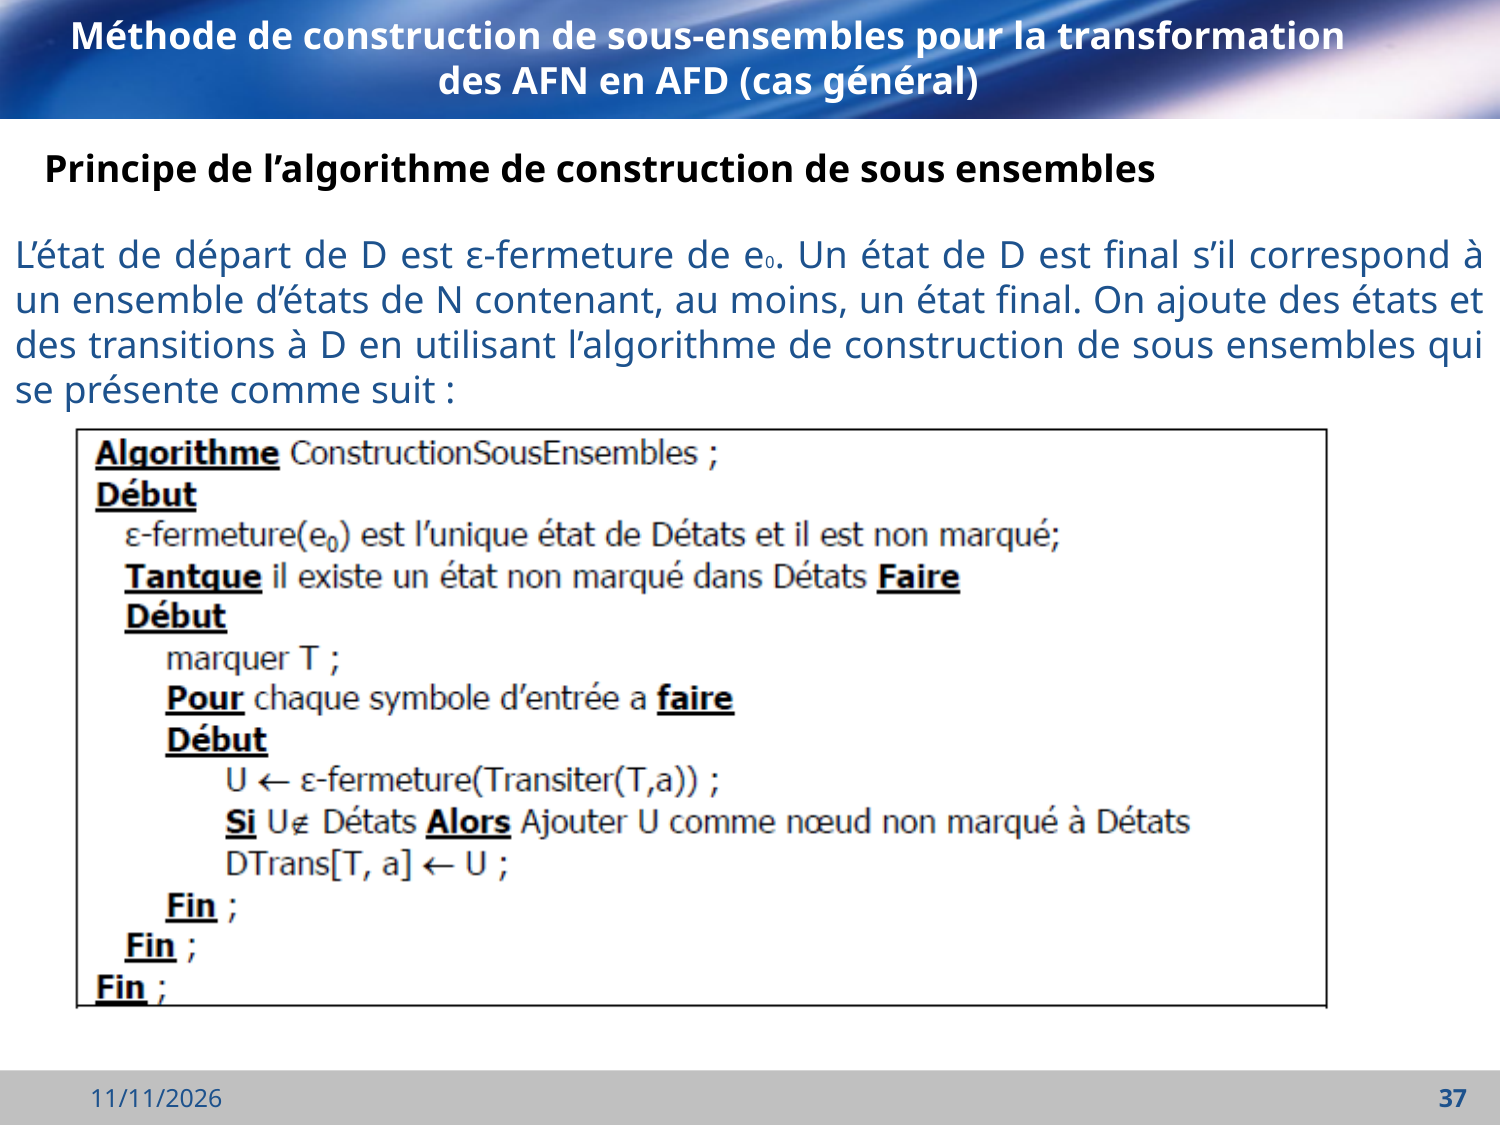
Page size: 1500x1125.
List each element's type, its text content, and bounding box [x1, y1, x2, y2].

picture [0, 0, 1500, 119]
picture [52, 420, 1365, 1036]
slide_number 37 [1316, 1074, 1483, 1125]
text_box Méthode de construction de sous-ensembles pour la transformation des AFN en AFD (cas général) [53, 4, 1365, 110]
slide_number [74, 1074, 491, 1118]
text_box L’état de départ de D est ε-fermeture de e0. Un état de D est final s’il correspond à un ensemble d’états de N contenant, au moins, un état final. On ajoute des états et des transitions à D en utilisant l’algorithme de construction de sous ensembles qui se présente comme suit : [0, 224, 1500, 419]
text_box Principe de l’algorithme de construction de sous ensembles [29, 137, 1317, 197]
